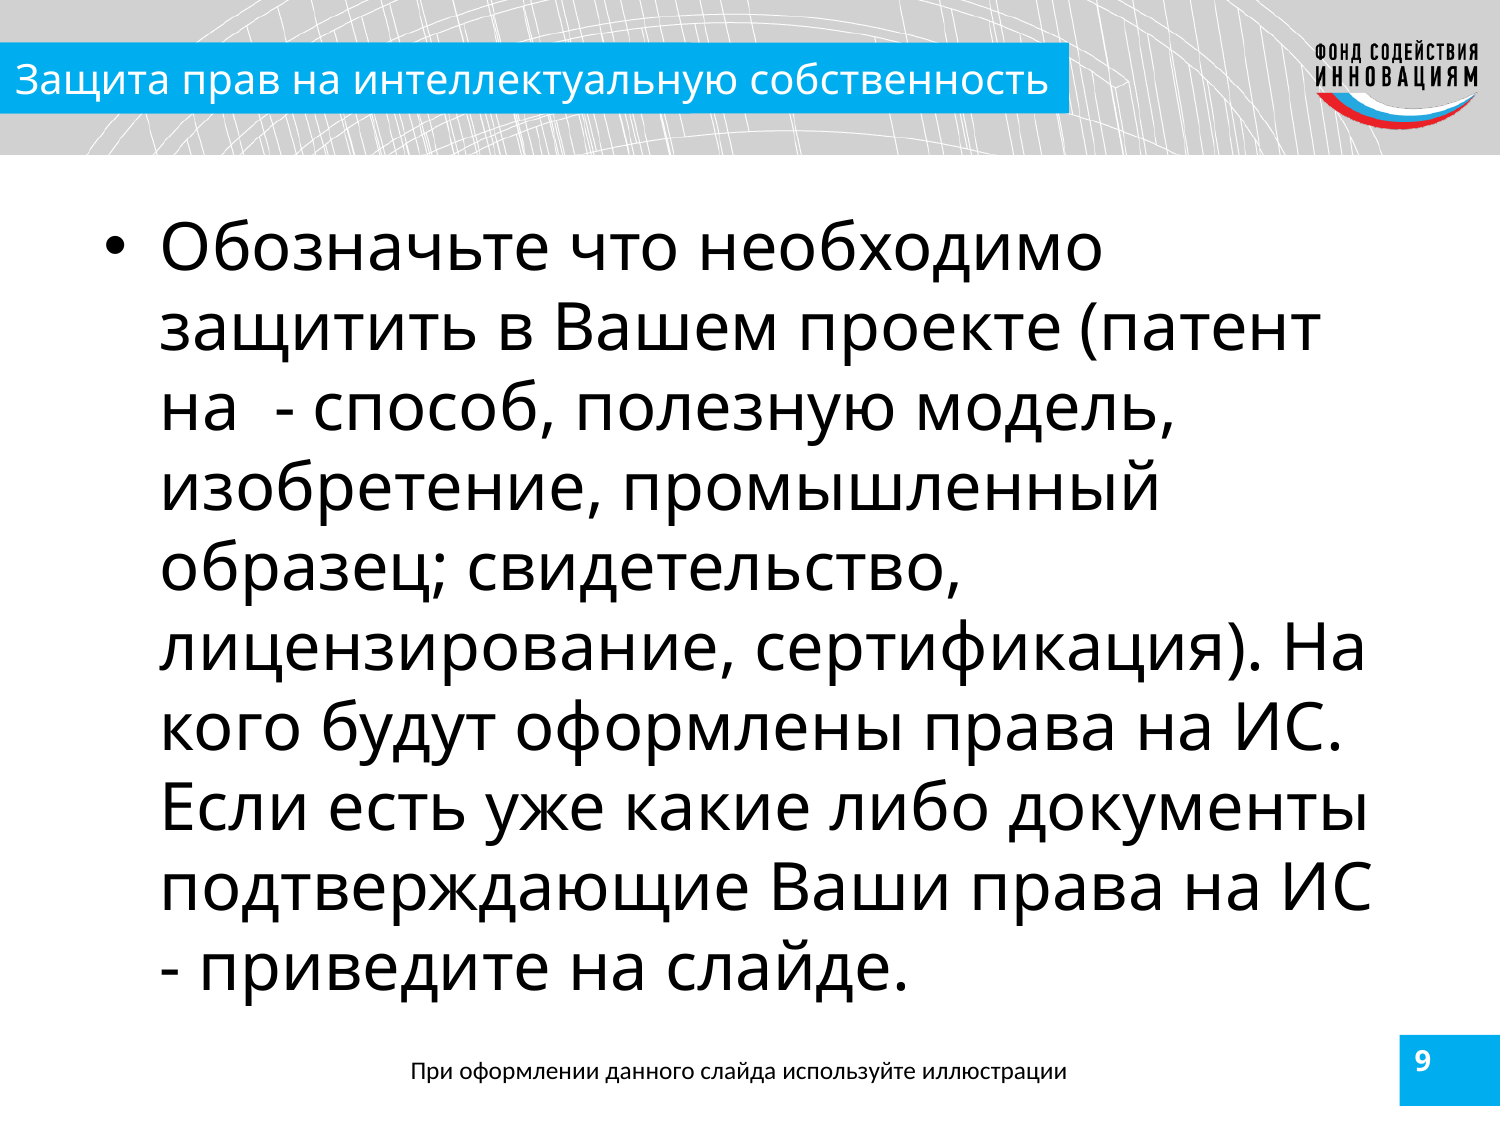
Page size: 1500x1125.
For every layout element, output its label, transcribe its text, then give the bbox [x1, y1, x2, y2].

title Защита прав на интеллектуальную собственность [0, 42, 1069, 114]
picture [0, 0, 1500, 155]
list Обозначьте что необходимо защитить в Вашем проекте (патент на - способ, полезную модель, изобретение, промышленный образец; свидетельство, лицензирование, сертификация). На кого будут оформлены права на ИС. Если есть уже какие либо документы подтверждающие Ваши права на ИС - приведите на слайде. [88, 196, 1412, 988]
text_box При оформлении данного слайда используйте иллюстрации [64, 1046, 1415, 1093]
slide_number 9 [1399, 1034, 1495, 1106]
